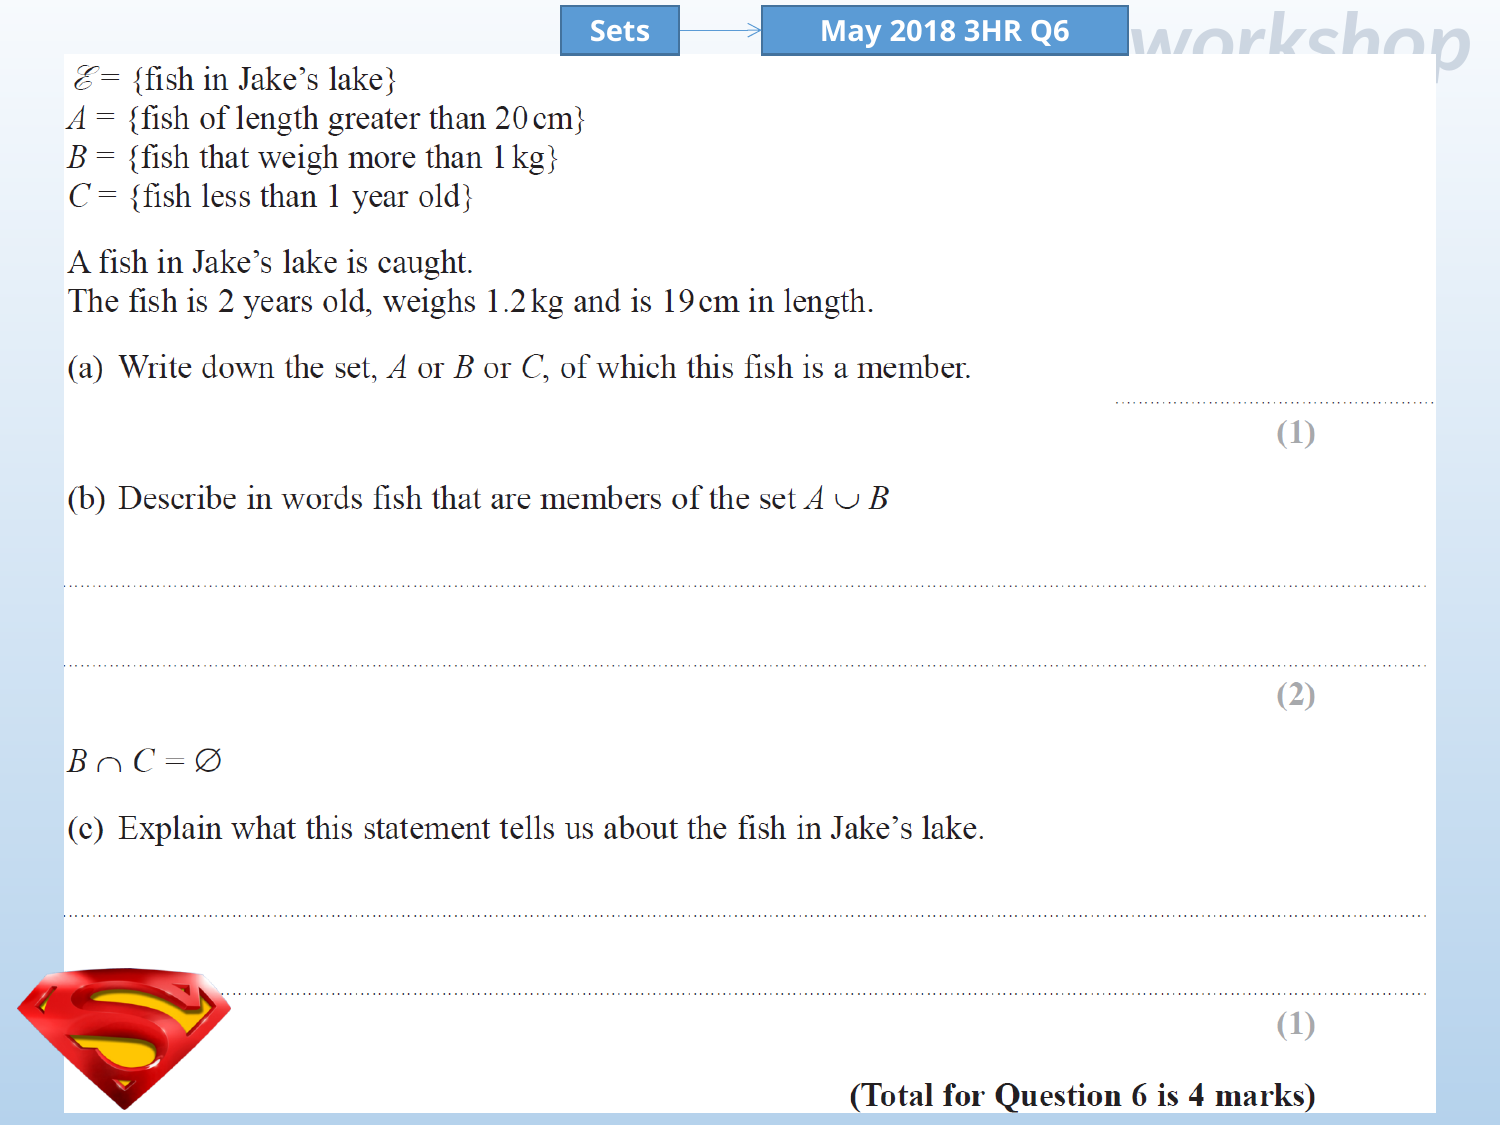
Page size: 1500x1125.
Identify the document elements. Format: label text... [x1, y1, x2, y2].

text_box May 2018 3HR Q6 [761, 5, 1129, 54]
text_box Sets [560, 5, 680, 54]
picture [17, 54, 1436, 1113]
